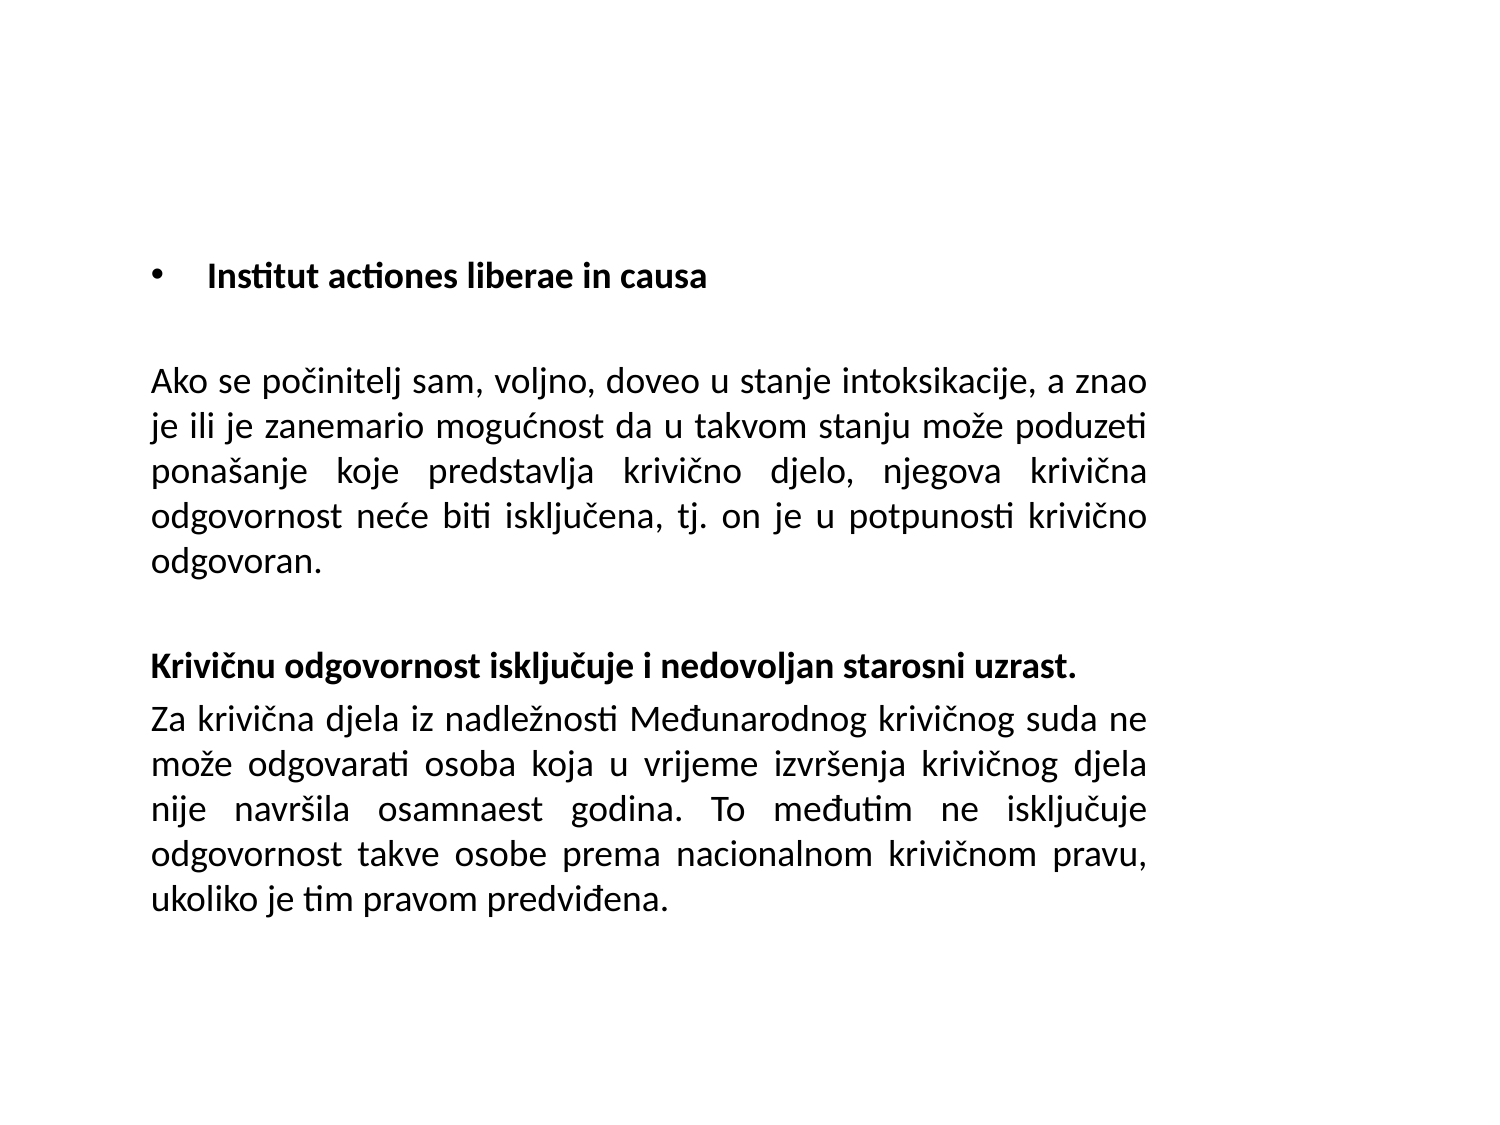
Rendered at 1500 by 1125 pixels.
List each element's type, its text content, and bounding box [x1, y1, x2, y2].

list Institut actiones liberae in causa Ako se počinitelj sam, voljno, doveo u stanje intoksikacije, a znao je ili je zanemario mogućnost da u takvom stanju može poduzeti ponašanje koje predstavlja krivično djelo, njegova krivična odgovornost neće biti isključena, tj. on je u potpunosti krivično odgovoran. Krivičnu odgovornost isključuje i nedovoljan starosni uzrast. Za krivična djela iz nadležnosti Međunarodnog krivičnog suda ne može odgovarati osoba koja u vrijeme izvršenja krivičnog djela nije navršila osamnaest godina. To međutim ne isključuje odgovornost takve osobe prema nacionalnom krivičnom pravu, ukoliko je tim pravom predviđena. [135, 243, 1164, 1005]
